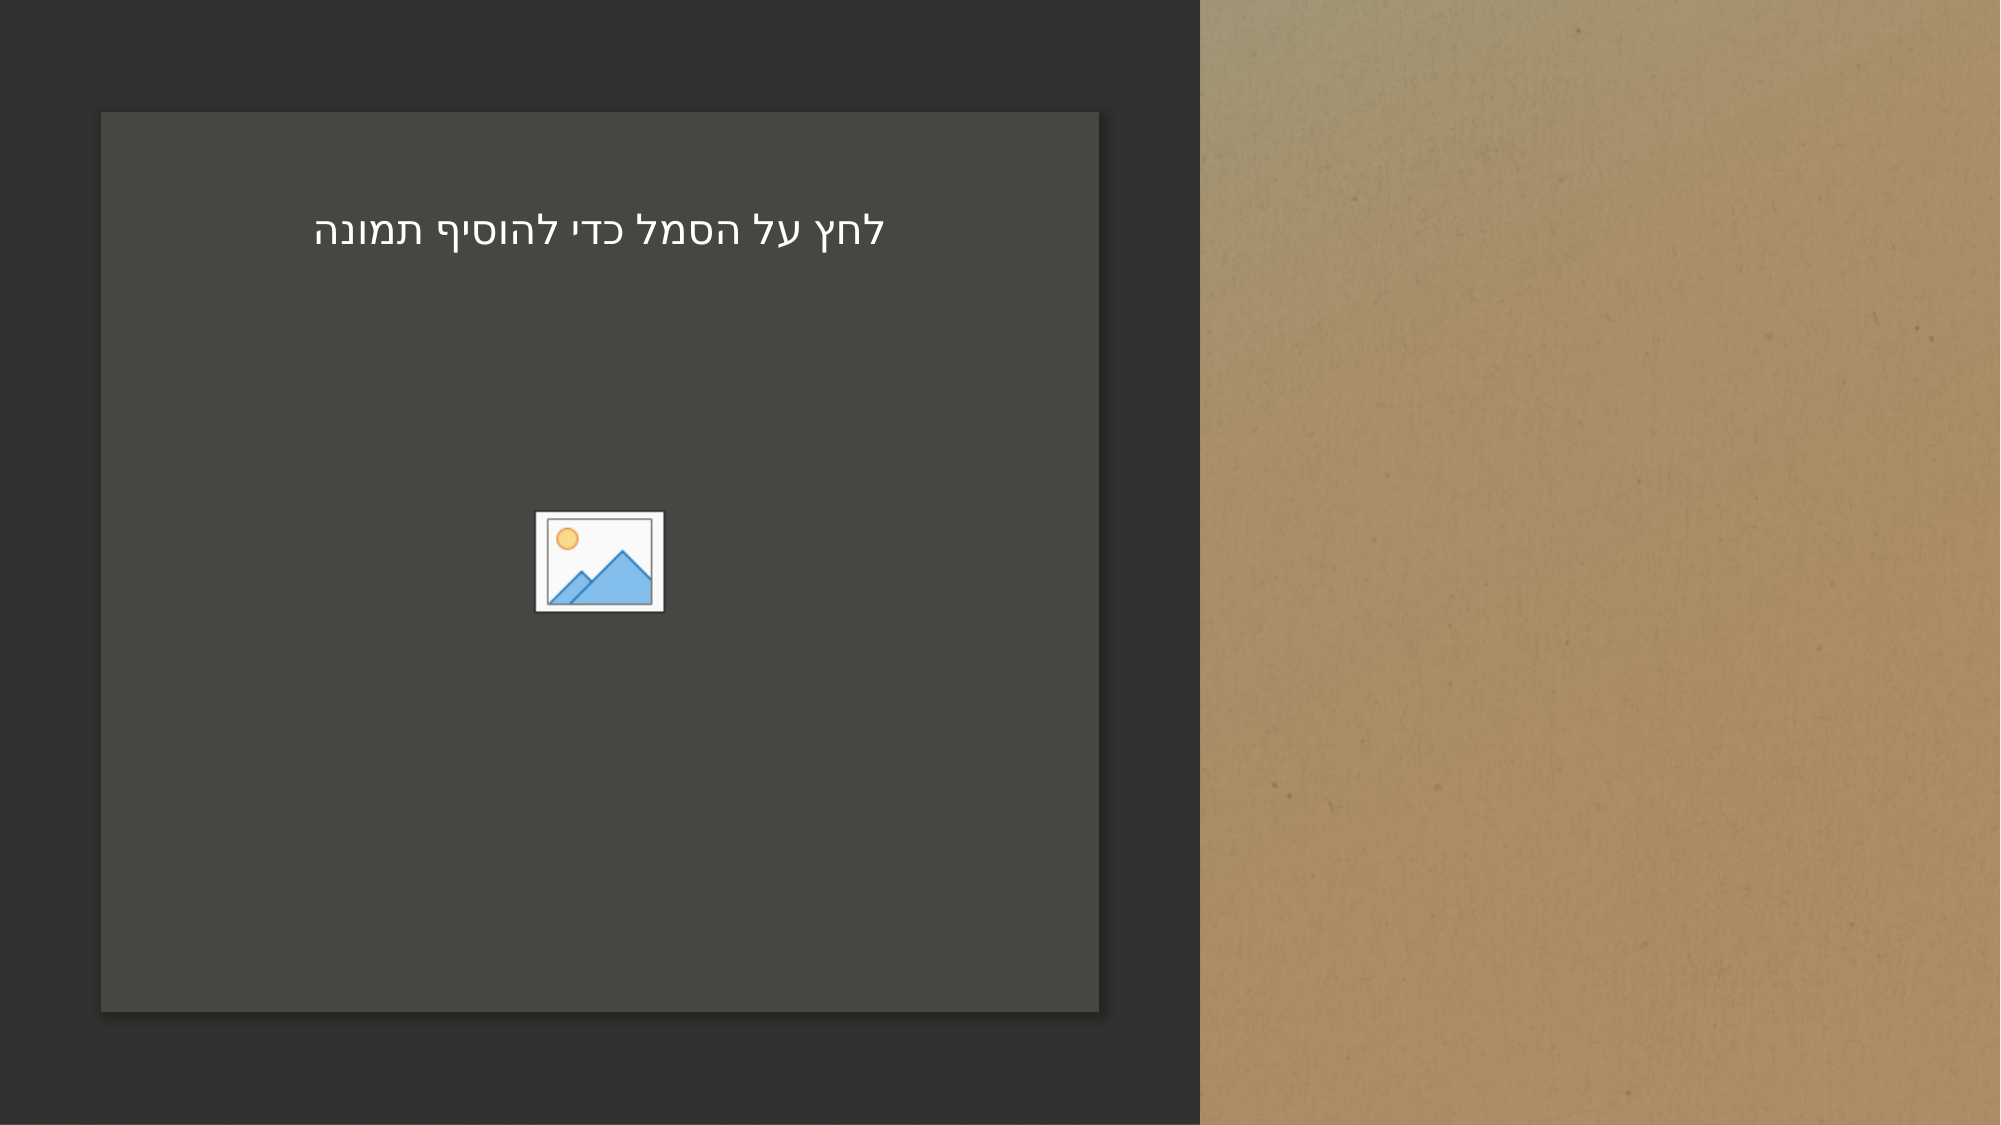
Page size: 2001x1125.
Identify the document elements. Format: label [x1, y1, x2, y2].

picture [101, 112, 1099, 1013]
picture [1200, 0, 2001, 1125]
